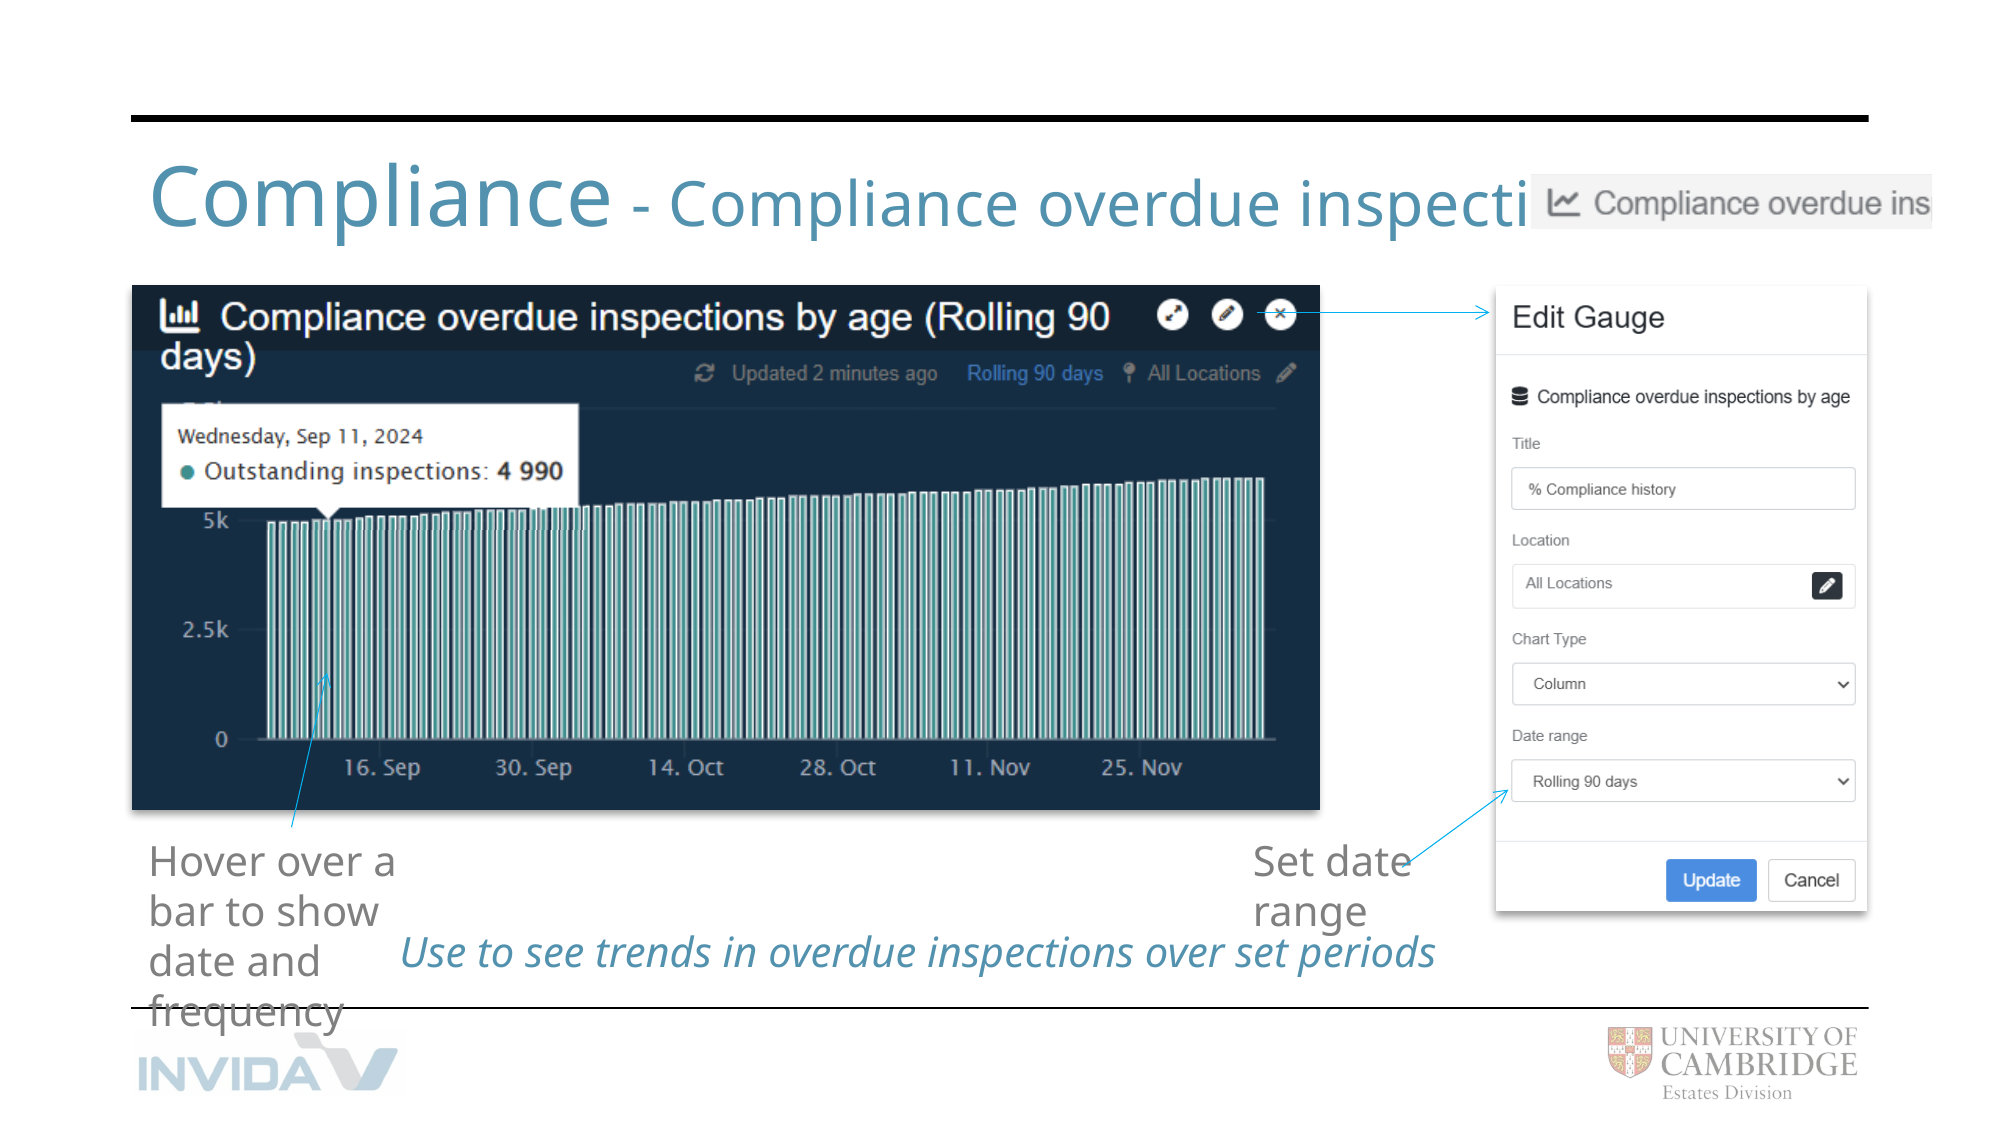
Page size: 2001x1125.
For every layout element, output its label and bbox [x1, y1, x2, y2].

text_box [291, 672, 327, 828]
picture [1530, 174, 1933, 229]
text_box [132, 285, 1320, 810]
text_box [13, 13, 1982, 1109]
text_box [1496, 286, 1867, 911]
text_box [1401, 789, 1509, 868]
